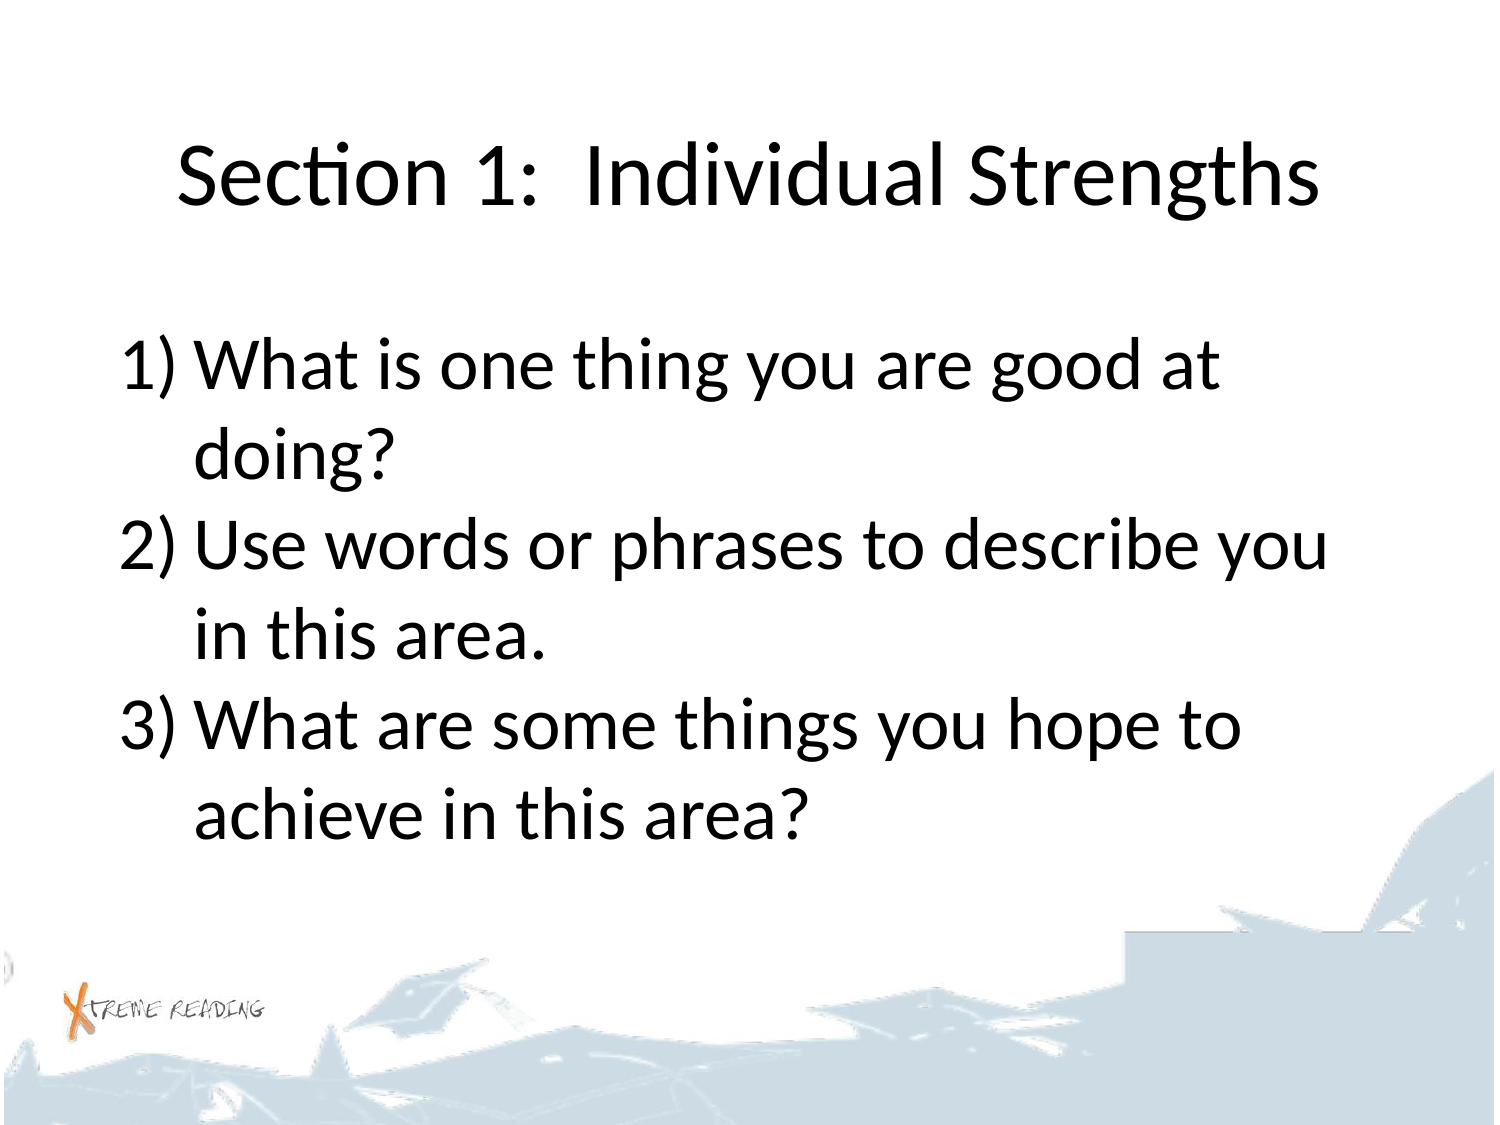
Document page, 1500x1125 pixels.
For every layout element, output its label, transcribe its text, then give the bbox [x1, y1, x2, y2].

list What is one thing you are good at doing? Use words or phrases to describe you in this area. What are some things you hope to achieve in this area? [103, 299, 1397, 1014]
picture [4, 0, 1494, 1125]
title Section 1: Individual Strengths [103, 59, 1397, 278]
